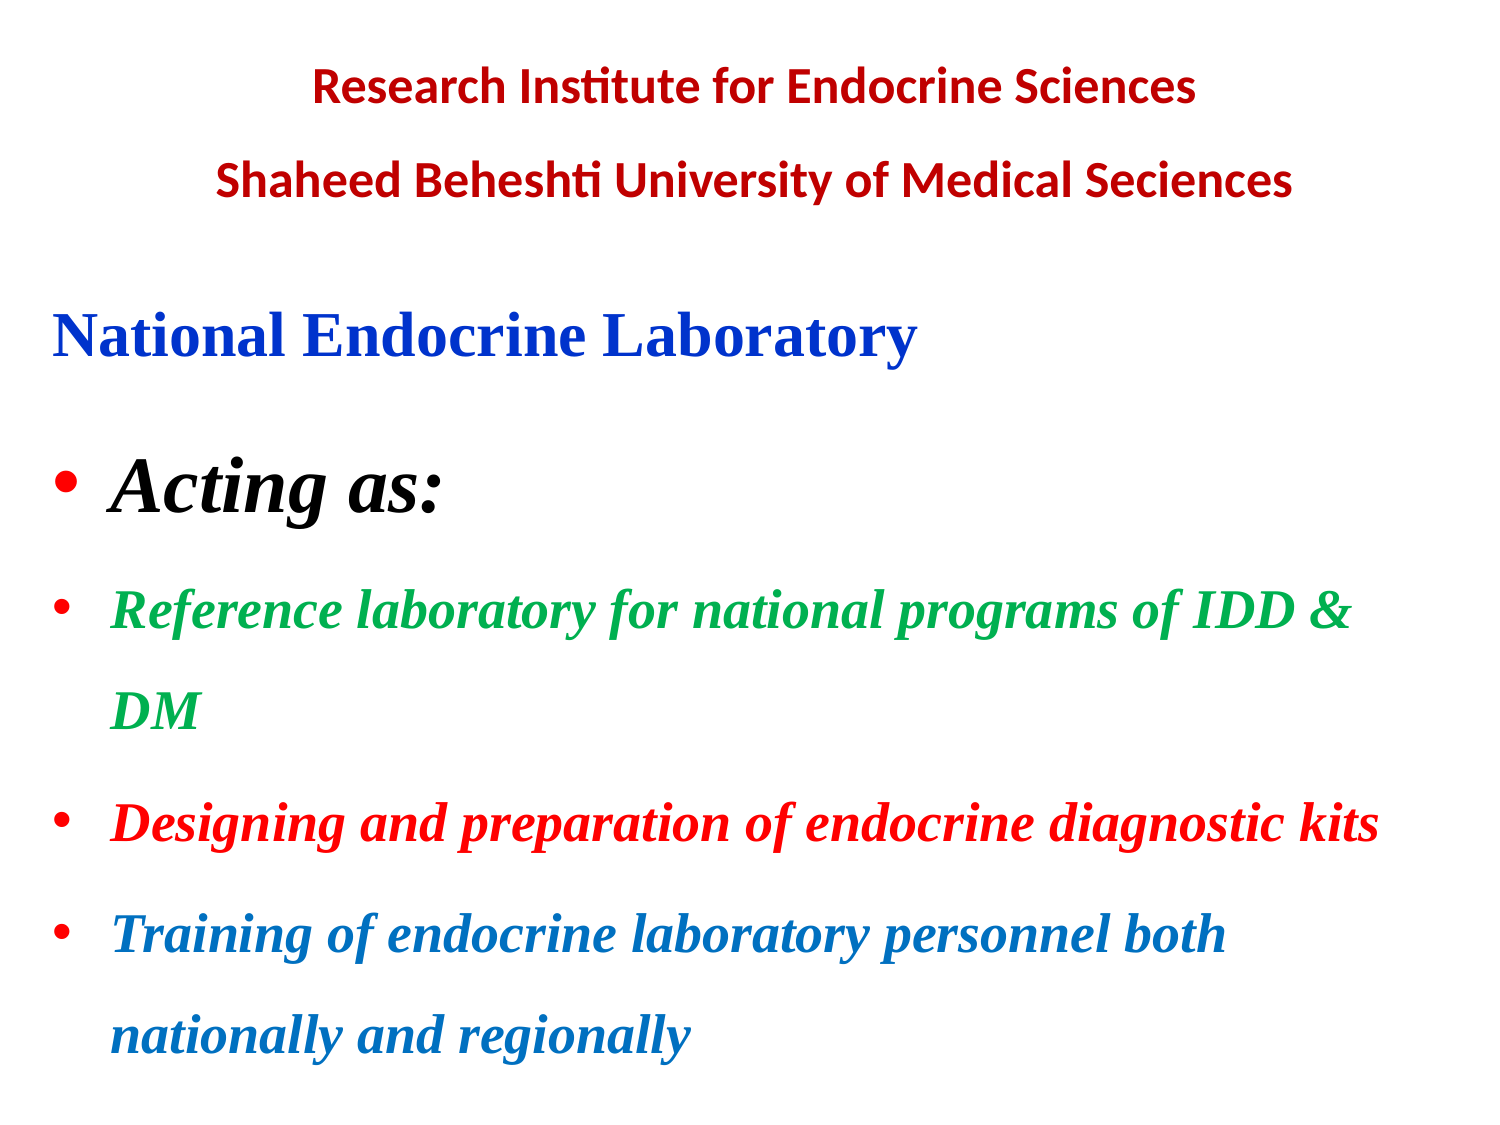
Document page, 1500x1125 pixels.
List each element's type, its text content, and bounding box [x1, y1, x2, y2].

list National Endocrine Laboratory Acting as: Reference laboratory for national programs of IDD & DM Designing and preparation of endocrine diagnostic kits Training of endocrine laboratory personnel both nationally and regionally [37, 246, 1463, 1079]
title Research Institute for Endocrine Sciences Shaheed Beheshti University of Medical Seciences [23, 46, 1486, 243]
